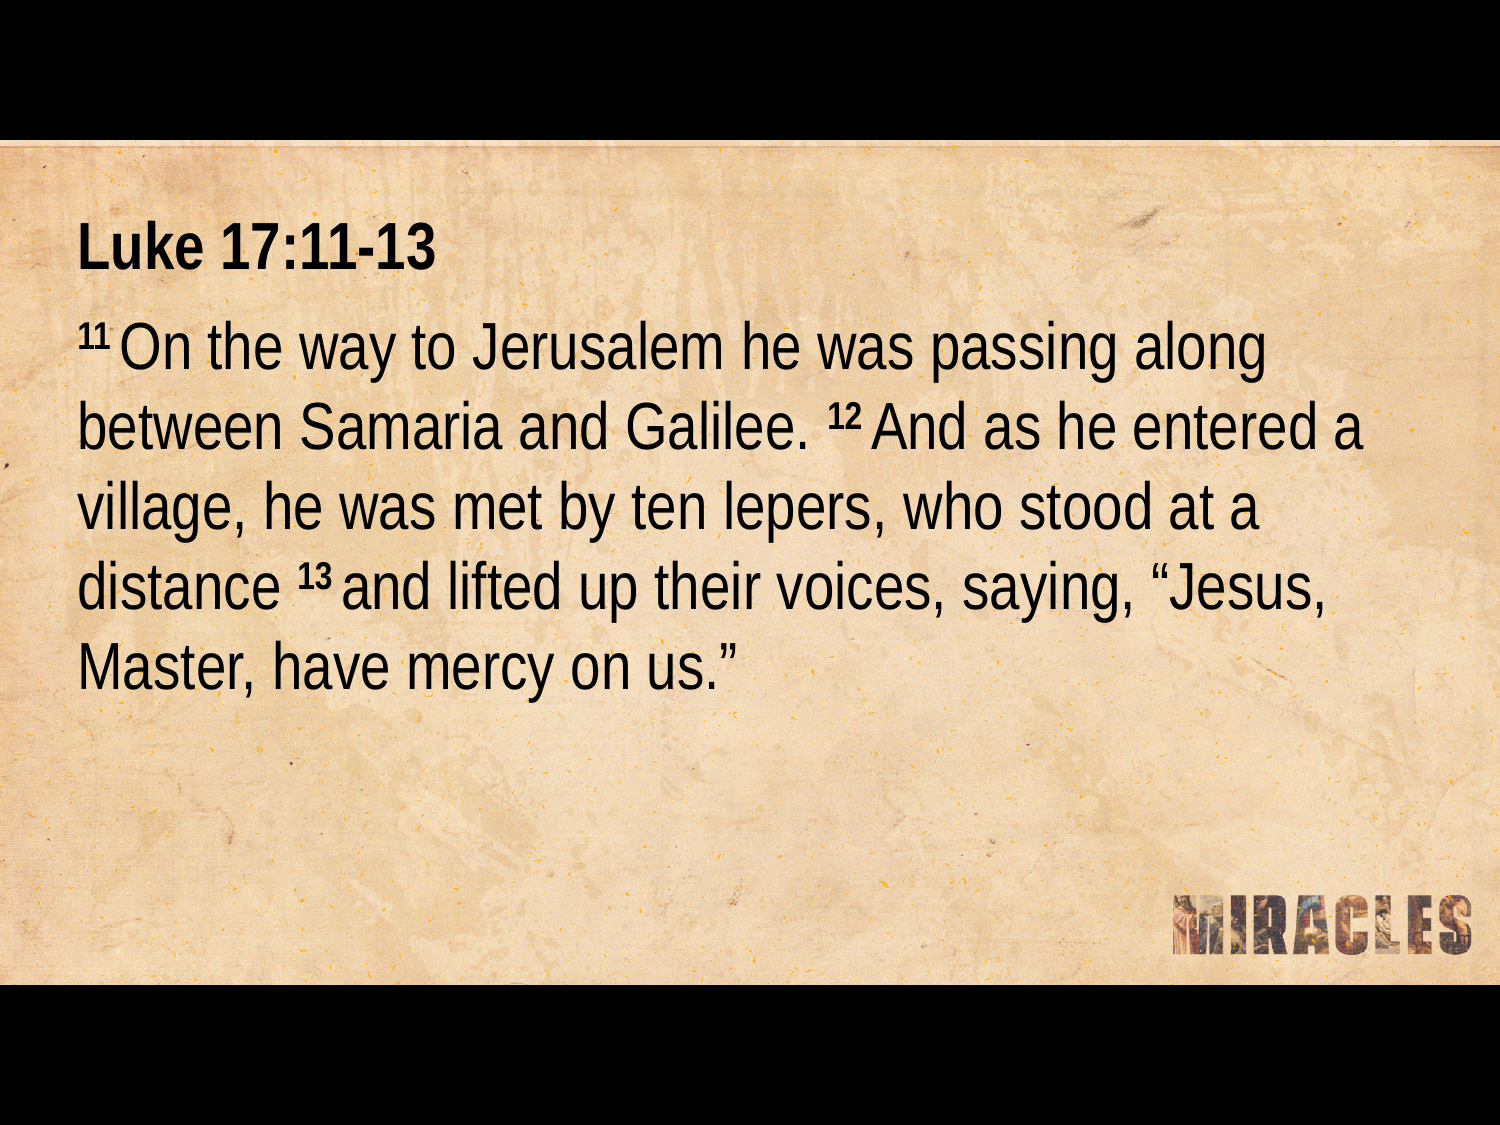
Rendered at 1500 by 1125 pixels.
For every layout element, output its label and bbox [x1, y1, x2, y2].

picture [0, 140, 1500, 985]
